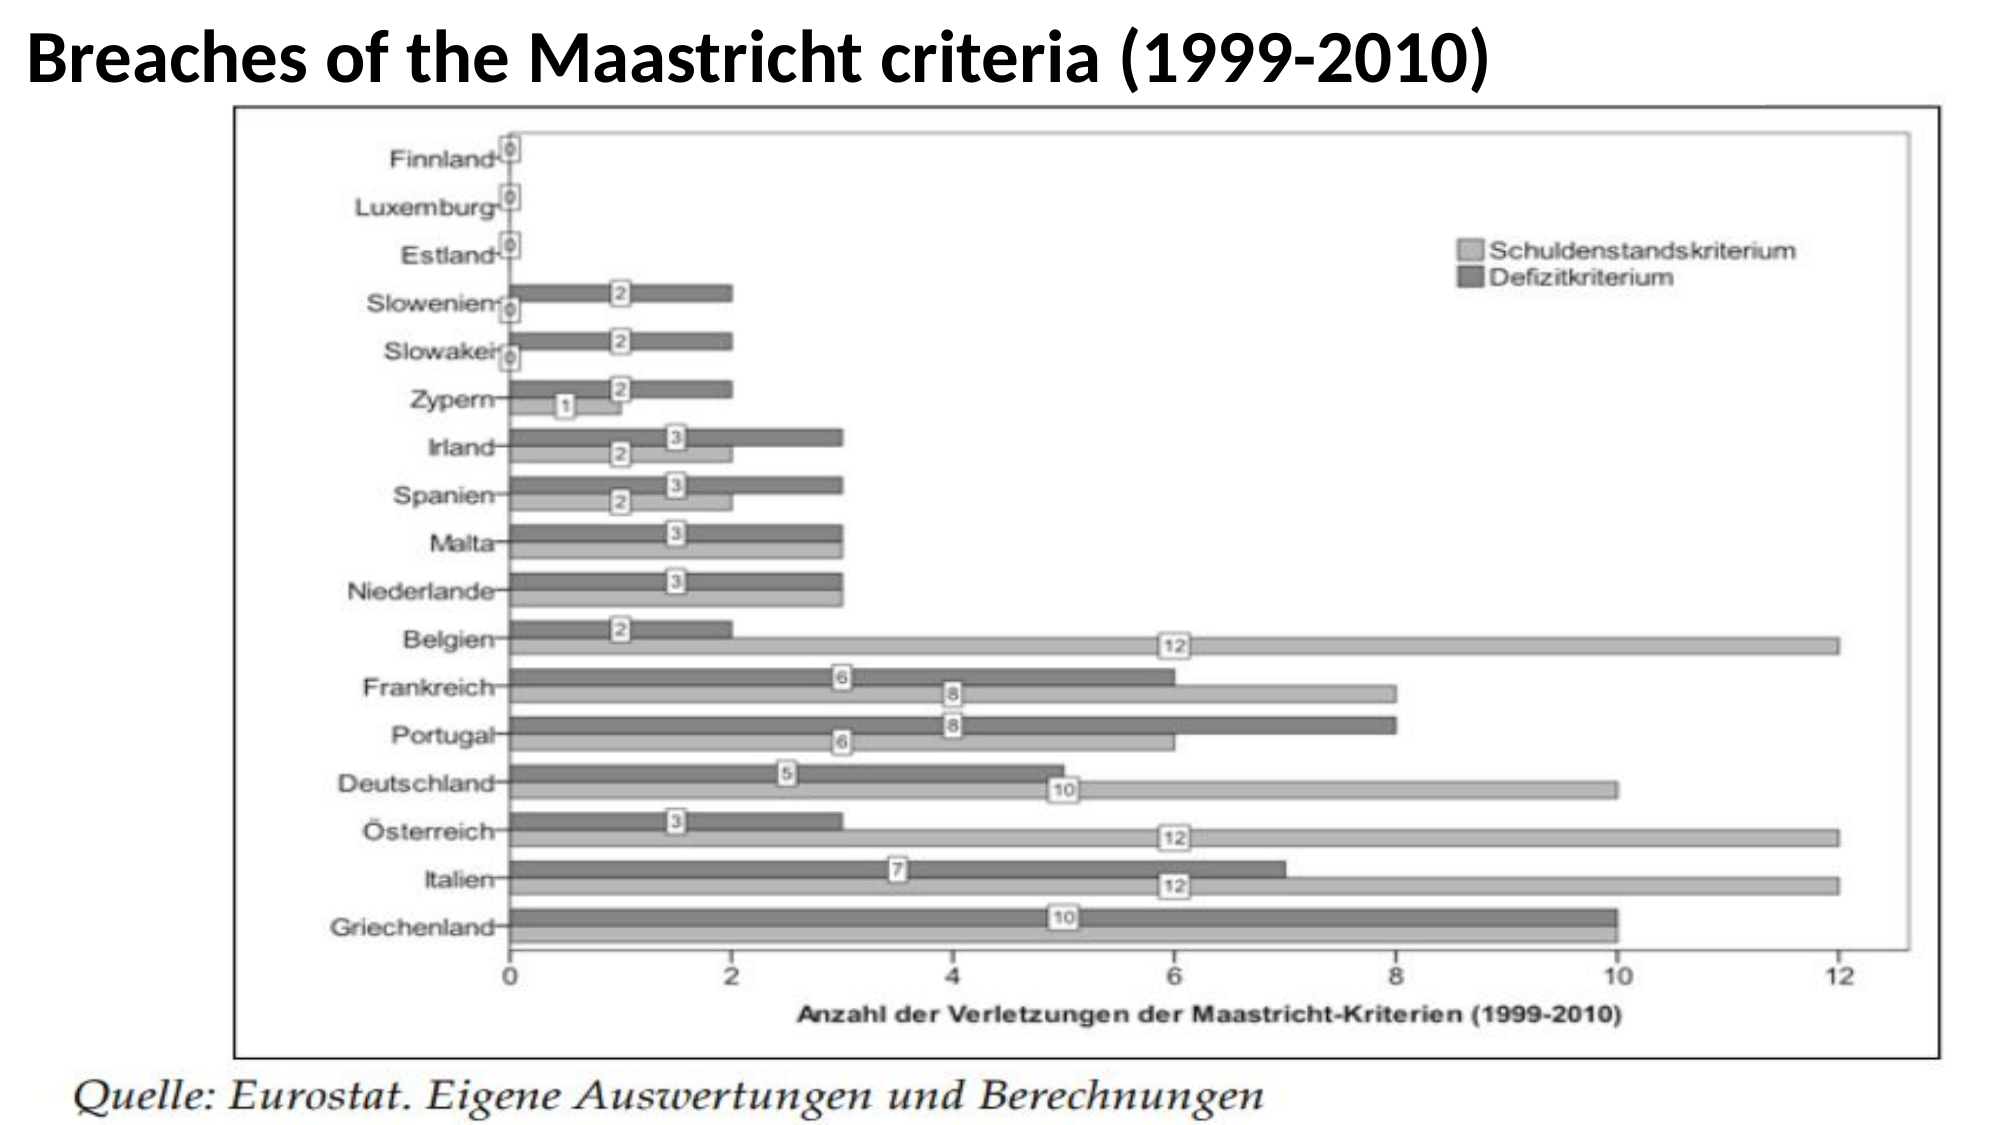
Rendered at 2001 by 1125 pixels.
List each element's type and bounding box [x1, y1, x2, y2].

list [0, 0, 2000, 1125]
